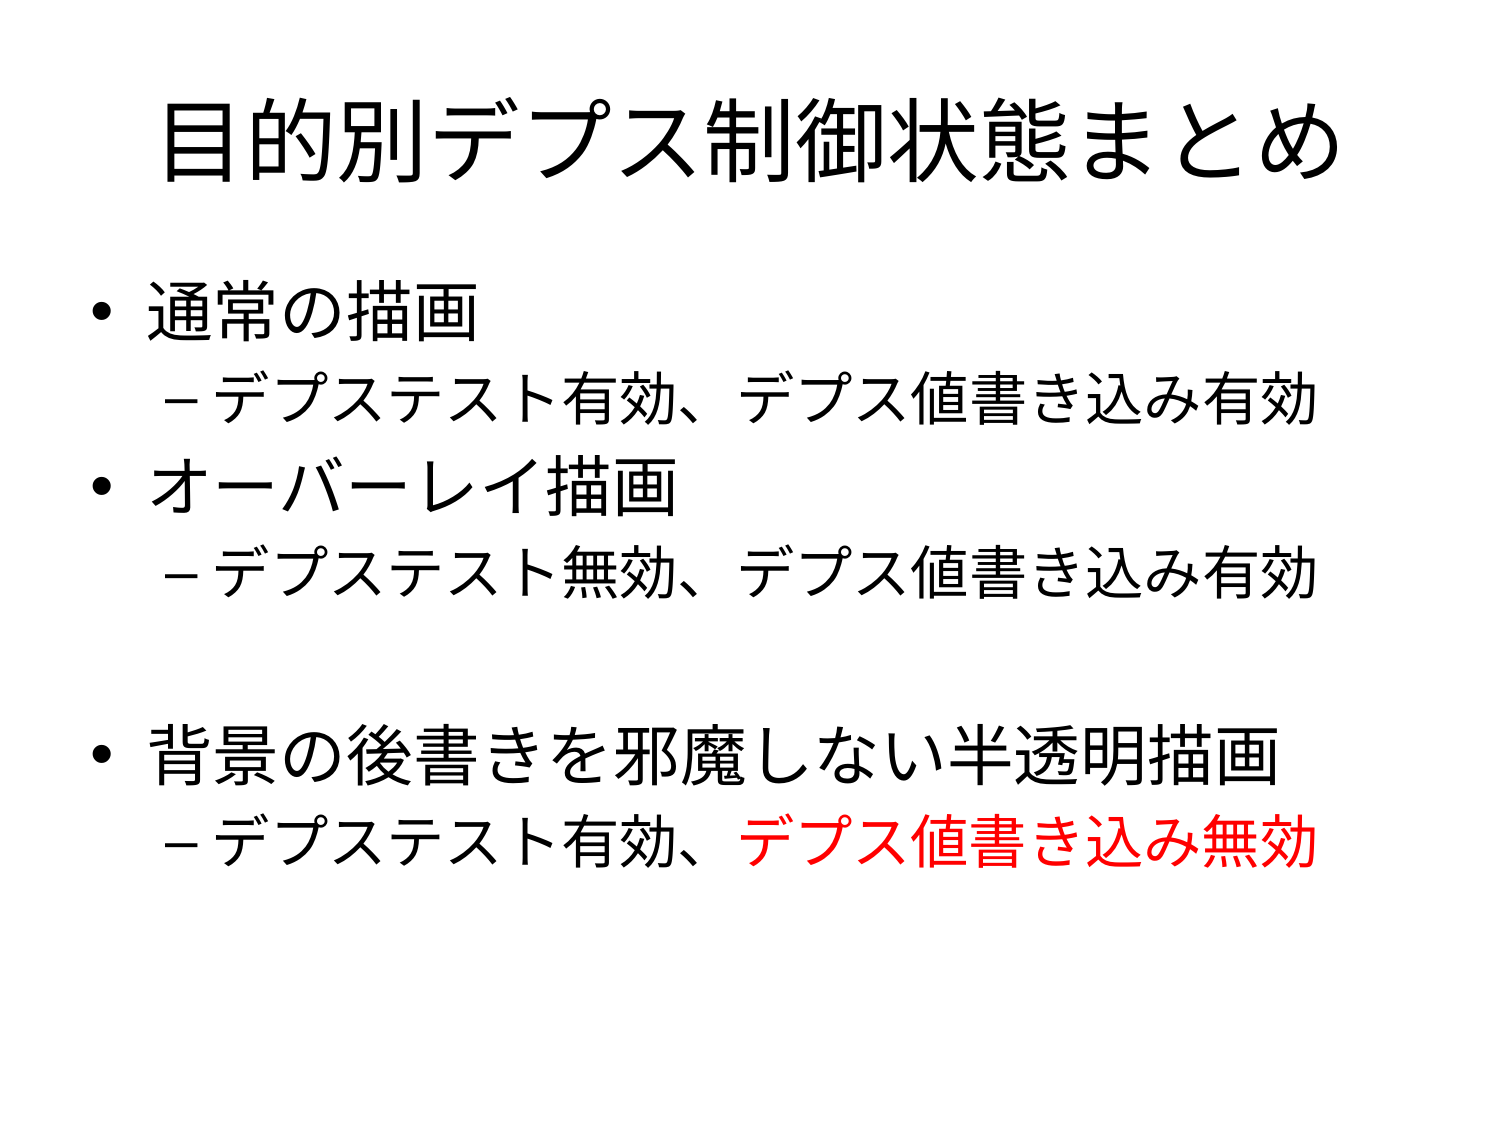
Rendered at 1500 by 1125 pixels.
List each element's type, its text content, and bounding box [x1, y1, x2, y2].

title 目的別デプス制御状態まとめ [74, 44, 1426, 233]
list 通常の描画 デプステスト有効、デプス値書き込み有効 オーバーレイ描画 デプステスト無効、デプス値書き込み有効 背景の後書きを邪魔しない半透明描画 デプステスト有効、デプス値書き込み無効 [74, 262, 1426, 1006]
